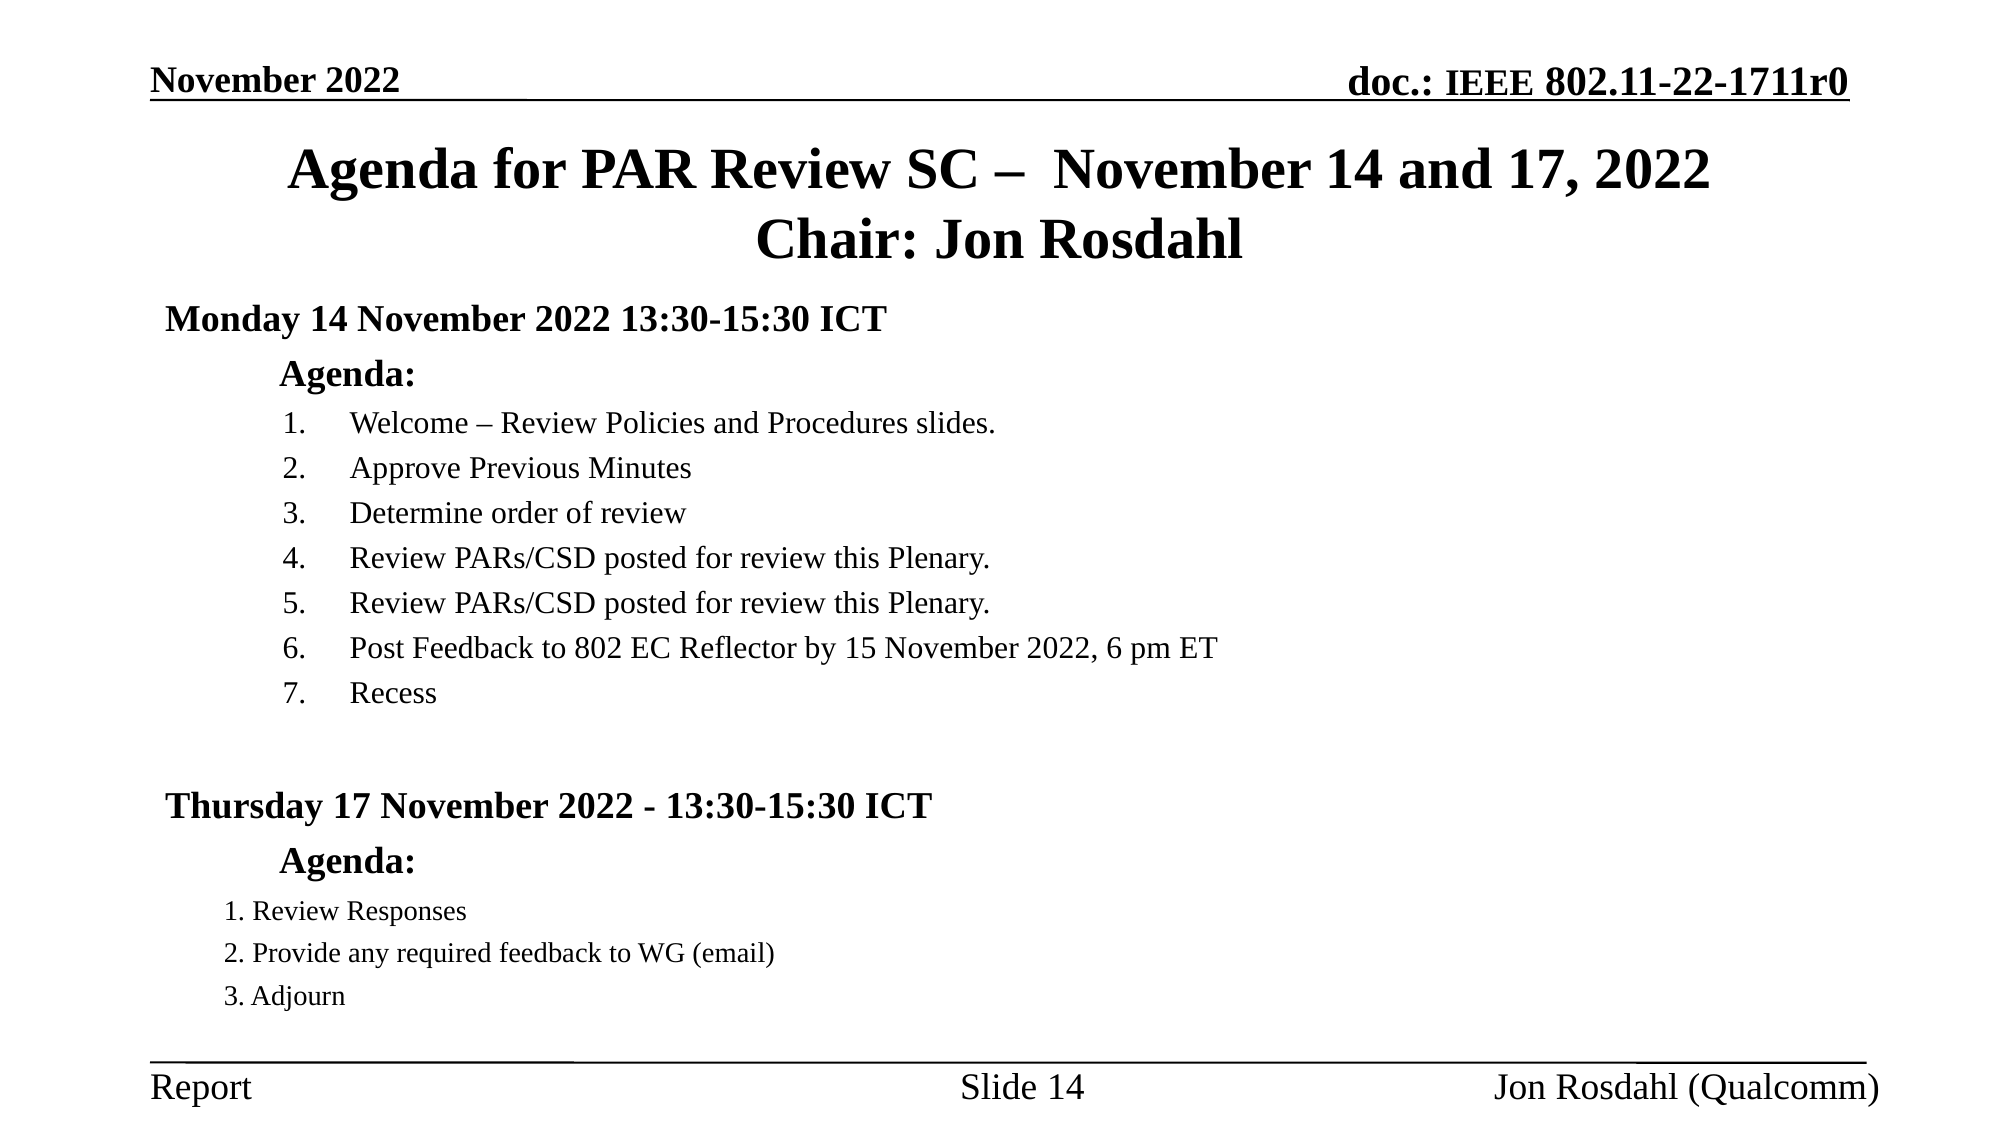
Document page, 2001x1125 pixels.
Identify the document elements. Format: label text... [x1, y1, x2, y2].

text_box Draft Agenda: [373, 210, 835, 286]
slide_number Slide 14 [950, 1061, 1095, 1125]
list Monday 14 November 2022 13:30-15:30 ICT Agenda: Welcome – Review Policies and Procedures slides. Approve Previous Minutes Determine order of review Review PARs/CSD posted for review this Plenary. Review PARs/CSD posted for review this Plenary. Post Feedback to 802 EC Reflector by 15 November 2022, 6 pm ET Recess Thursday 17 November 2022 - 13:30-15:30 ICT Agenda: 1. Review Responses 2. Provide any required feedback to WG (email) 3. Adjourn [149, 285, 1850, 1024]
title Agenda for PAR Review SC – November 14 and 17, 2022 Chair: Jon Rosdahl [149, 112, 1850, 285]
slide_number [149, 49, 431, 100]
footer Jon Rosdahl (Qualcomm) [1436, 1061, 1881, 1108]
